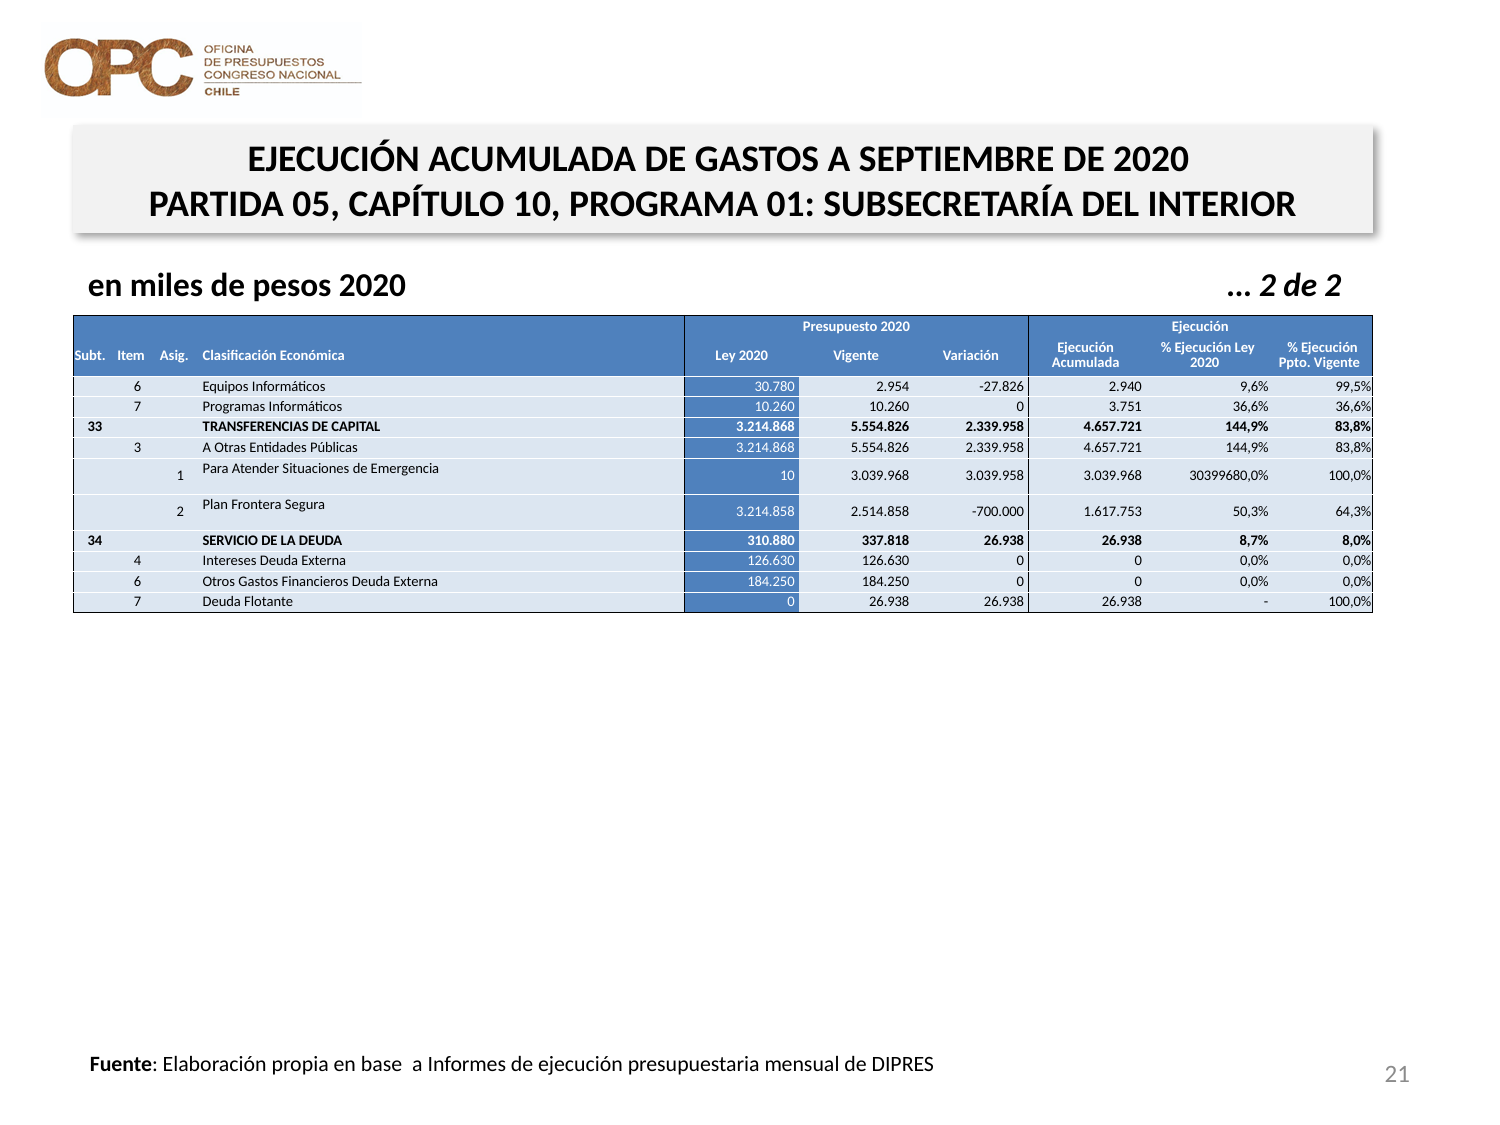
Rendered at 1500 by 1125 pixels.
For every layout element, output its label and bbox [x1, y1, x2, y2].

table_cell [74, 418, 684, 437]
table_cell [74, 552, 684, 571]
table_cell [685, 552, 1028, 571]
table_cell [685, 495, 1028, 530]
table_cell [1029, 397, 1372, 417]
table_cell [1029, 438, 1372, 458]
table_cell [685, 438, 1028, 458]
table_cell [74, 377, 684, 396]
table_cell [74, 336, 684, 376]
table_cell [1029, 572, 1372, 592]
table_cell [685, 397, 1028, 417]
table_cell [1029, 418, 1372, 437]
table_cell [685, 418, 1028, 437]
table_cell [74, 438, 684, 458]
table_cell [74, 531, 684, 551]
slide_number [1074, 1042, 1425, 1103]
table_cell [685, 593, 1028, 612]
table_cell [685, 531, 1028, 551]
picture [41, 22, 362, 118]
table_header [74, 316, 684, 336]
table_cell [1029, 531, 1372, 551]
text_box [73, 255, 1373, 315]
table_header [685, 316, 1028, 336]
table_cell [1029, 552, 1372, 571]
table_cell [1029, 377, 1372, 396]
table_cell [1029, 495, 1372, 530]
table_cell [1029, 593, 1372, 612]
table_cell [74, 397, 684, 417]
table_cell [685, 572, 1028, 592]
table_cell [1029, 459, 1372, 494]
table_cell [685, 377, 1028, 396]
text_box [73, 125, 1373, 232]
table_cell [74, 495, 684, 530]
table_cell [74, 459, 684, 494]
table_header [1029, 316, 1372, 336]
table_cell [74, 593, 684, 612]
table_cell [1029, 336, 1372, 376]
table_cell [685, 336, 1028, 376]
table_cell [685, 459, 1028, 494]
table_cell [74, 572, 684, 592]
